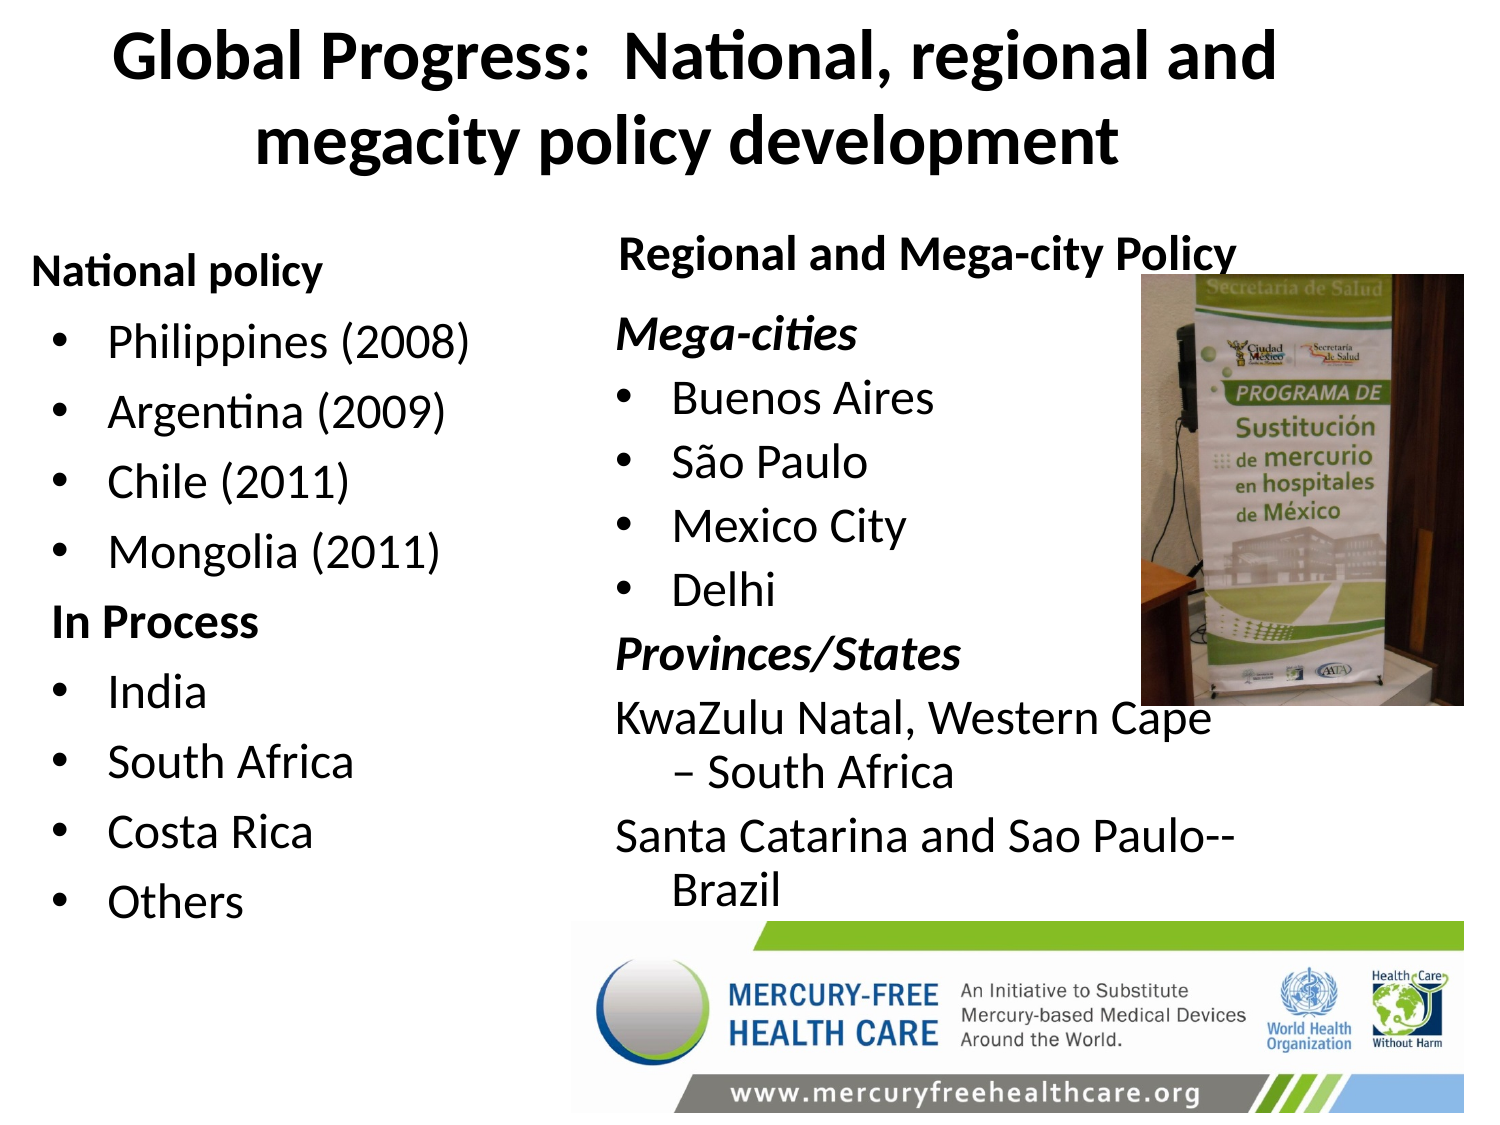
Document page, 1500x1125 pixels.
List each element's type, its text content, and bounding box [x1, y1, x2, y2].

picture [1140, 274, 1464, 706]
title Global Progress: National, regional and megacity policy development [20, 0, 1371, 188]
picture [571, 920, 1464, 1113]
list Mega-cities Buenos Aires São Paulo Mexico City Delhi Provinces/States KwaZulu Natal, Western Cape – South Africa Santa Catarina and Sao Paulo-- Brazil [600, 299, 1263, 919]
list Philippines (2008) Argentina (2009) Chile (2011) Mongolia (2011) In Process India South Africa Costa Rica Others [36, 301, 600, 967]
list National policy [16, 232, 679, 304]
list Regional and Mega-city Policy [603, 211, 1267, 289]
